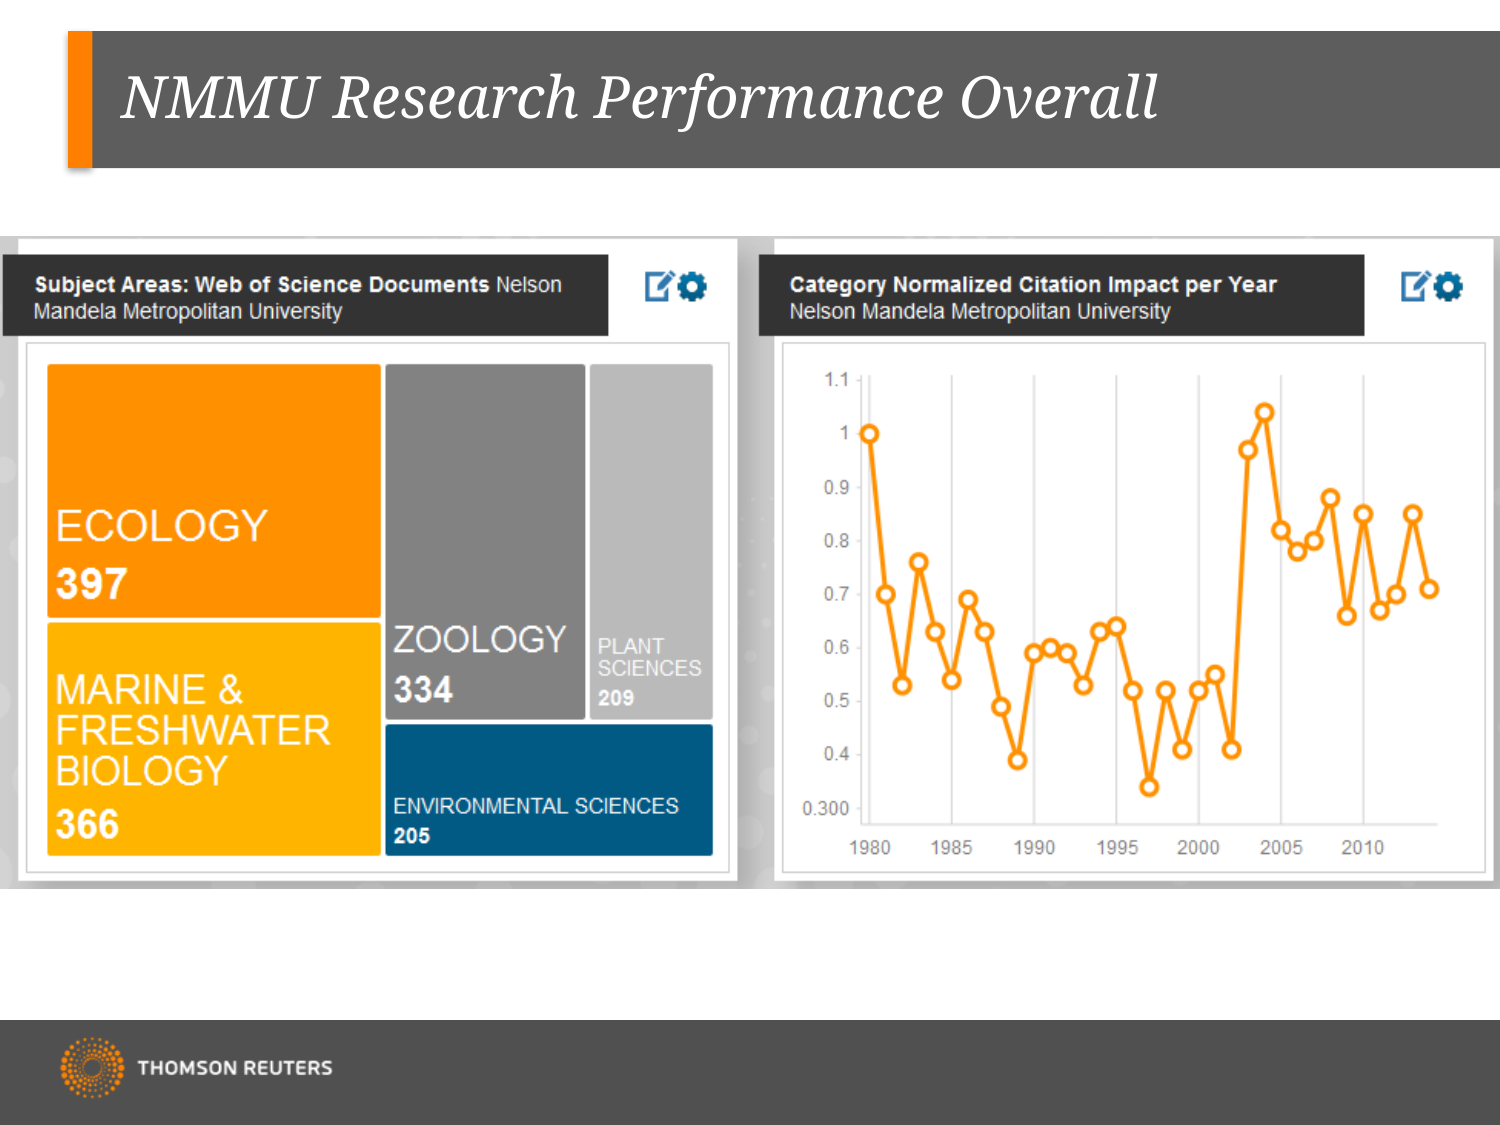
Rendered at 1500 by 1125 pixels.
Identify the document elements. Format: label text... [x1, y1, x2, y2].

picture [0, 1020, 1500, 1125]
title NMMU Research Performance Overall [92, 30, 1500, 169]
picture [0, 236, 1500, 889]
